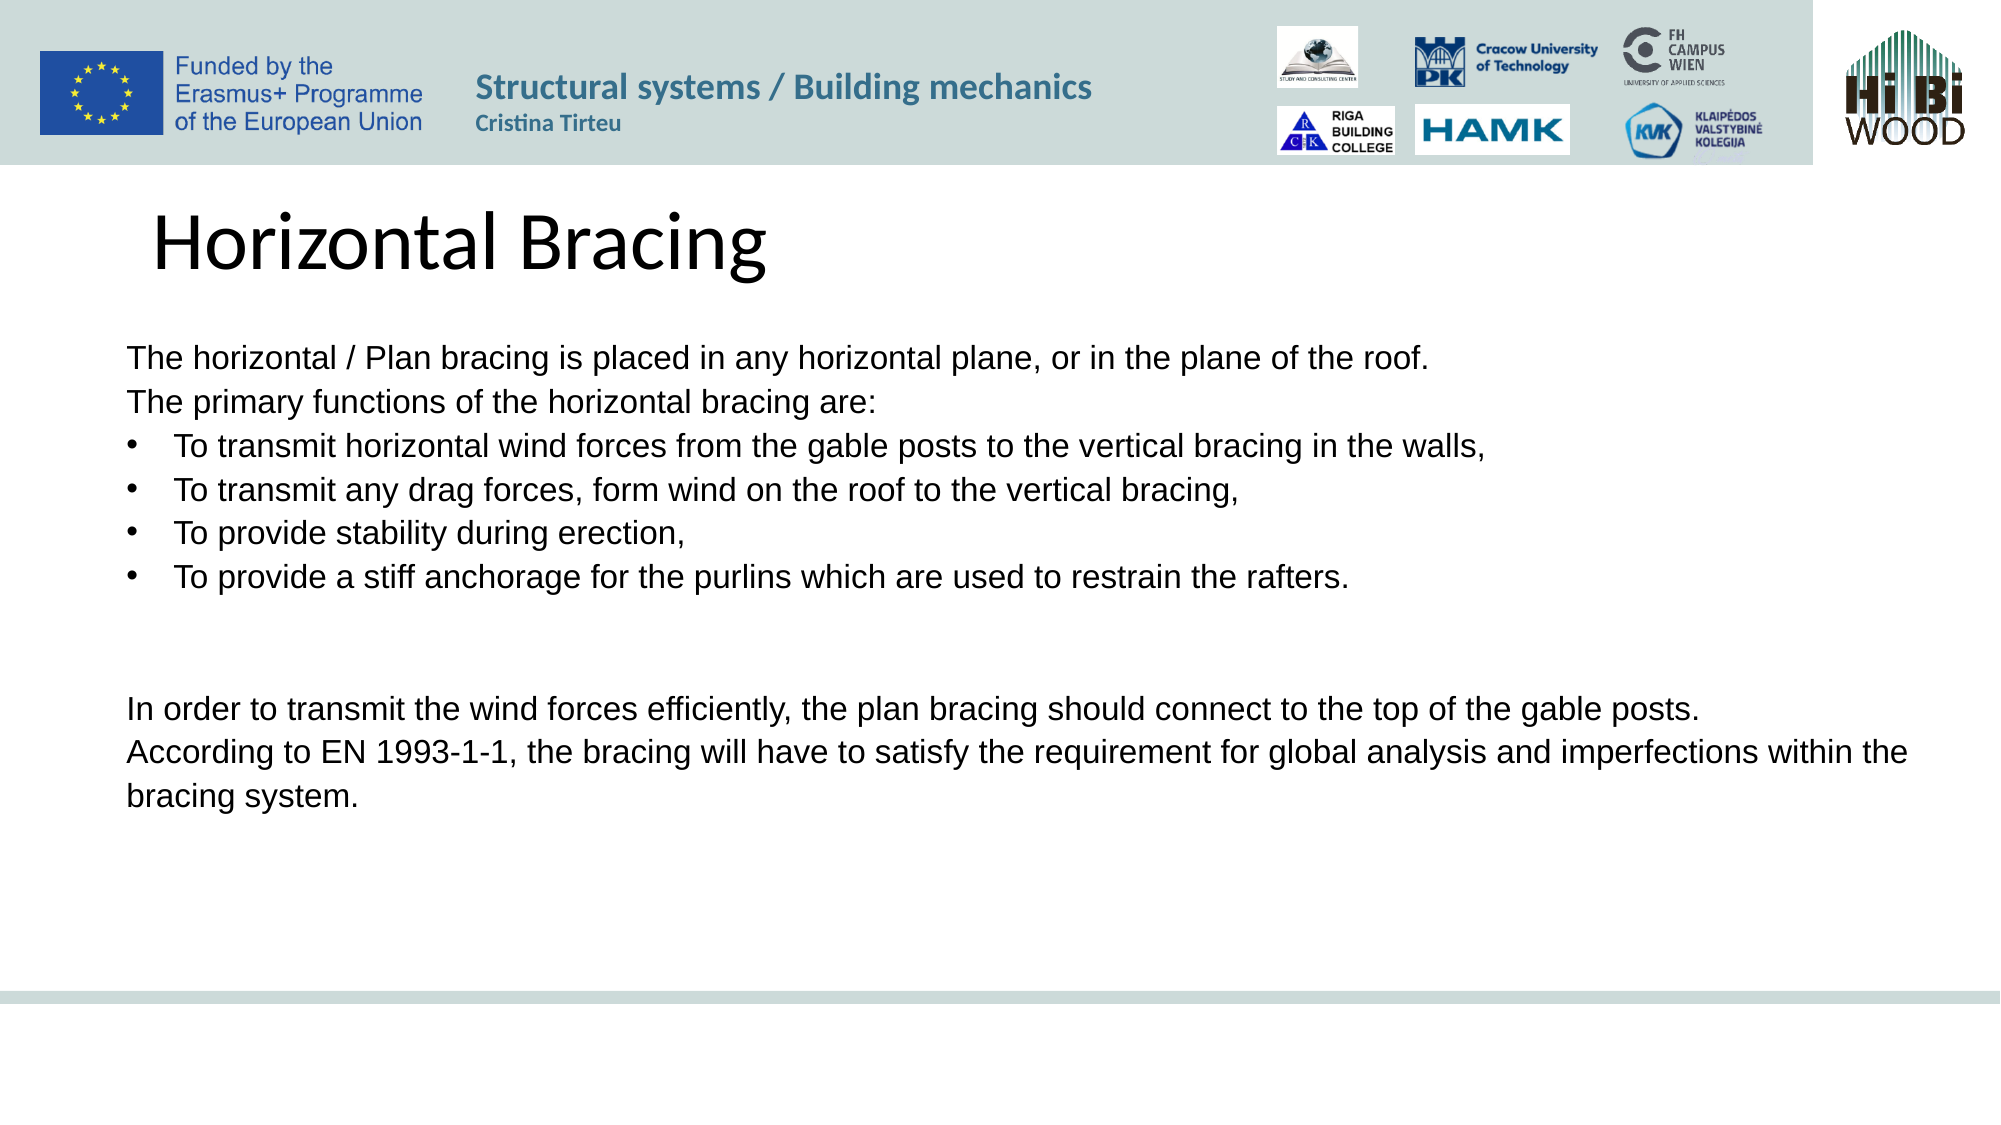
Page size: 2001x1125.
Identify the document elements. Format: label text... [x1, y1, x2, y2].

title Horizontal Bracing [137, 190, 1971, 325]
picture [1415, 37, 1598, 87]
picture [1621, 97, 1766, 171]
picture [40, 51, 422, 135]
picture [1277, 106, 1395, 155]
picture [1820, 11, 1987, 168]
picture [1277, 26, 1359, 88]
list The horizontal / Plan bracing is placed in any horizontal plane, or in the plane of the roof. The primary functions of the horizontal bracing are: To transmit horizontal wind forces from the gable posts to the vertical bracing in the walls, To transmit any drag forces, form wind on the roof to the vertical bracing, To provide stability during erection, To provide a stiff anchorage for the purlins which are used to restrain the rafters. In order to transmit the wind forces efficiently, the plan bracing should connect to the top of the gable posts. According to EN 1993-1-1, the bracing will have to satisfy the requirement for global analysis and imperfections within the bracing system. [111, 324, 1955, 869]
picture [1415, 104, 1570, 155]
picture [1621, 25, 1726, 87]
